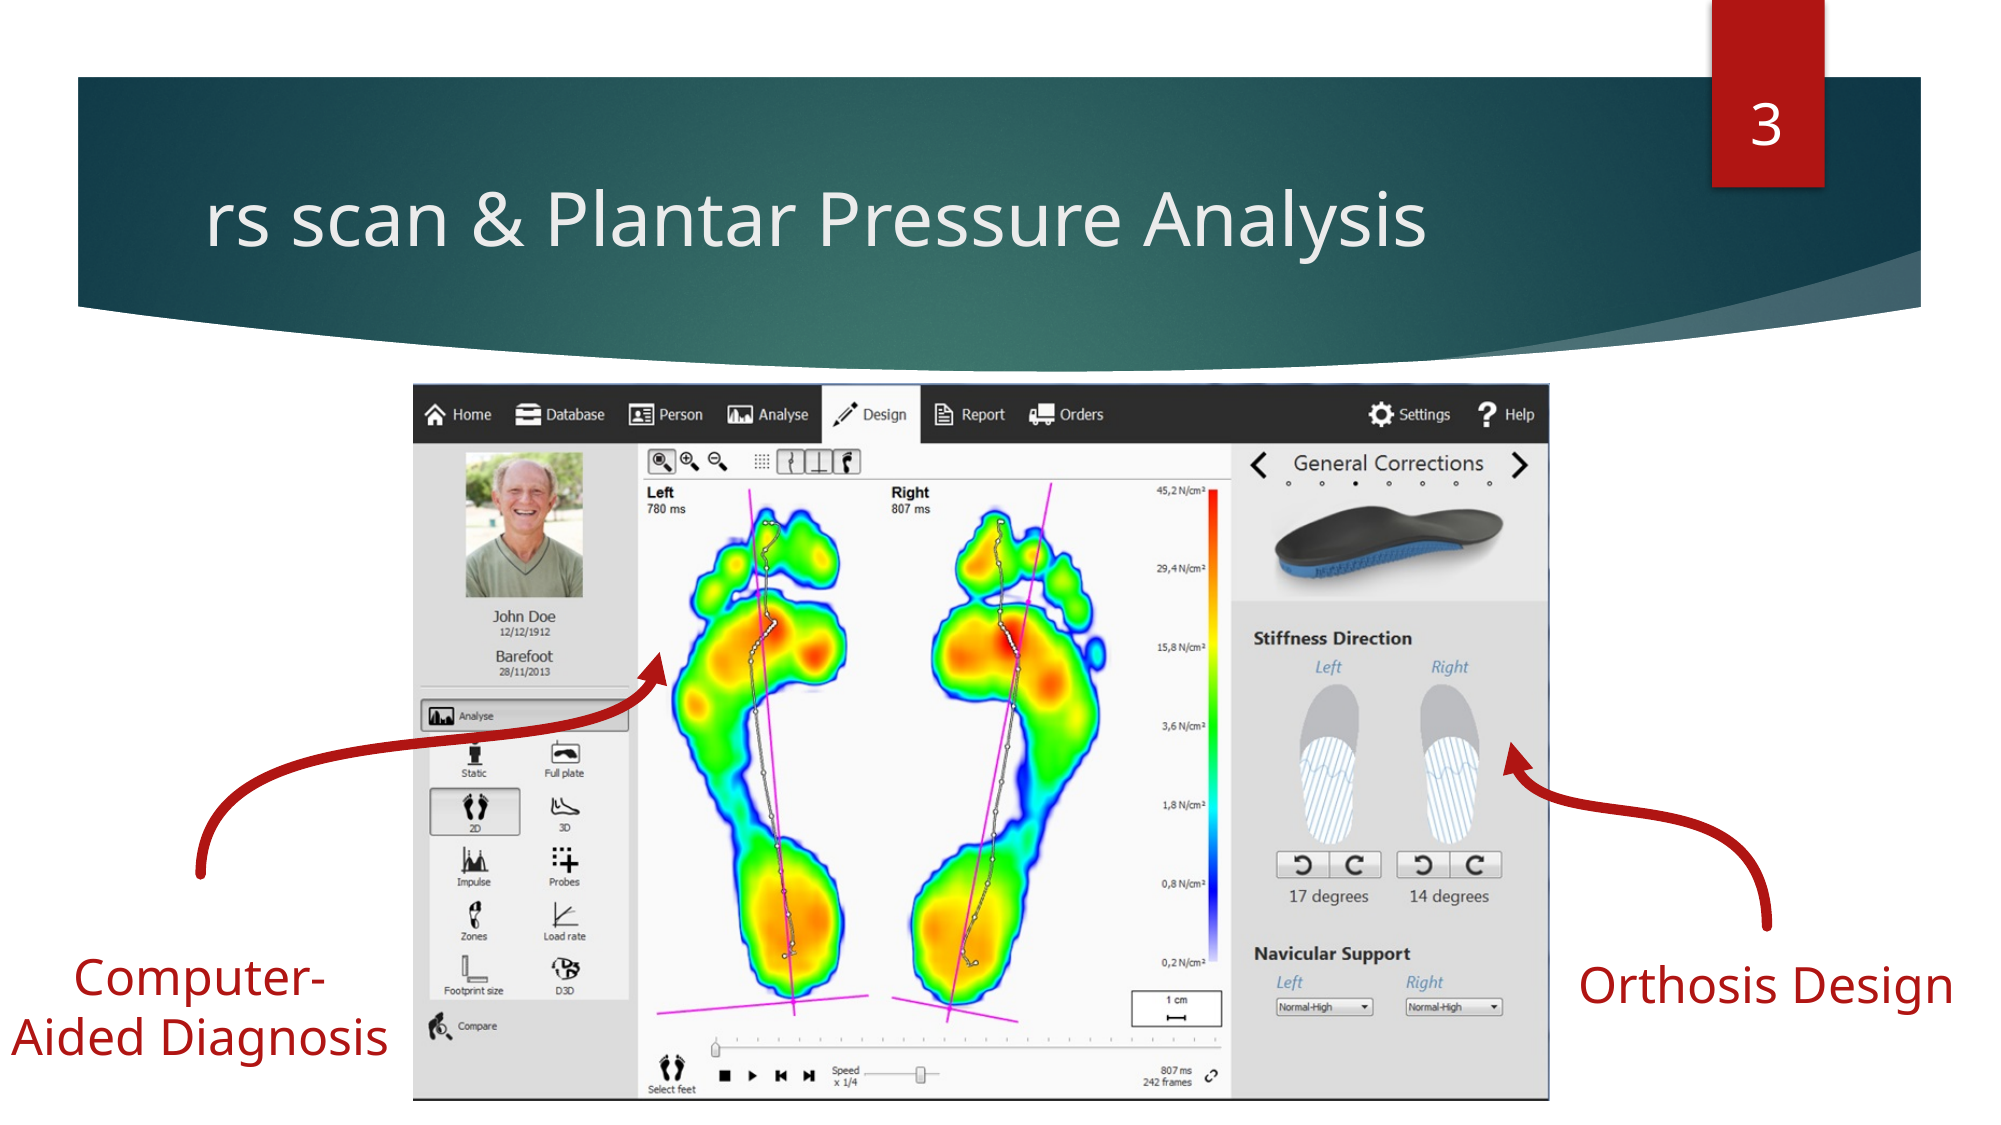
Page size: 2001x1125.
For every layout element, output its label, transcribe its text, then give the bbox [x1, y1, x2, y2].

slide_number 3 [1698, 48, 1836, 175]
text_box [1546, 705, 1732, 963]
title rs scan & Plantar Pressure Analysis [189, 158, 1638, 275]
list Orthosis Design [1559, 926, 1975, 1021]
picture [413, 383, 1550, 1101]
list Computer-Aided Diagnosis [0, 874, 406, 1073]
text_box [318, 533, 542, 993]
